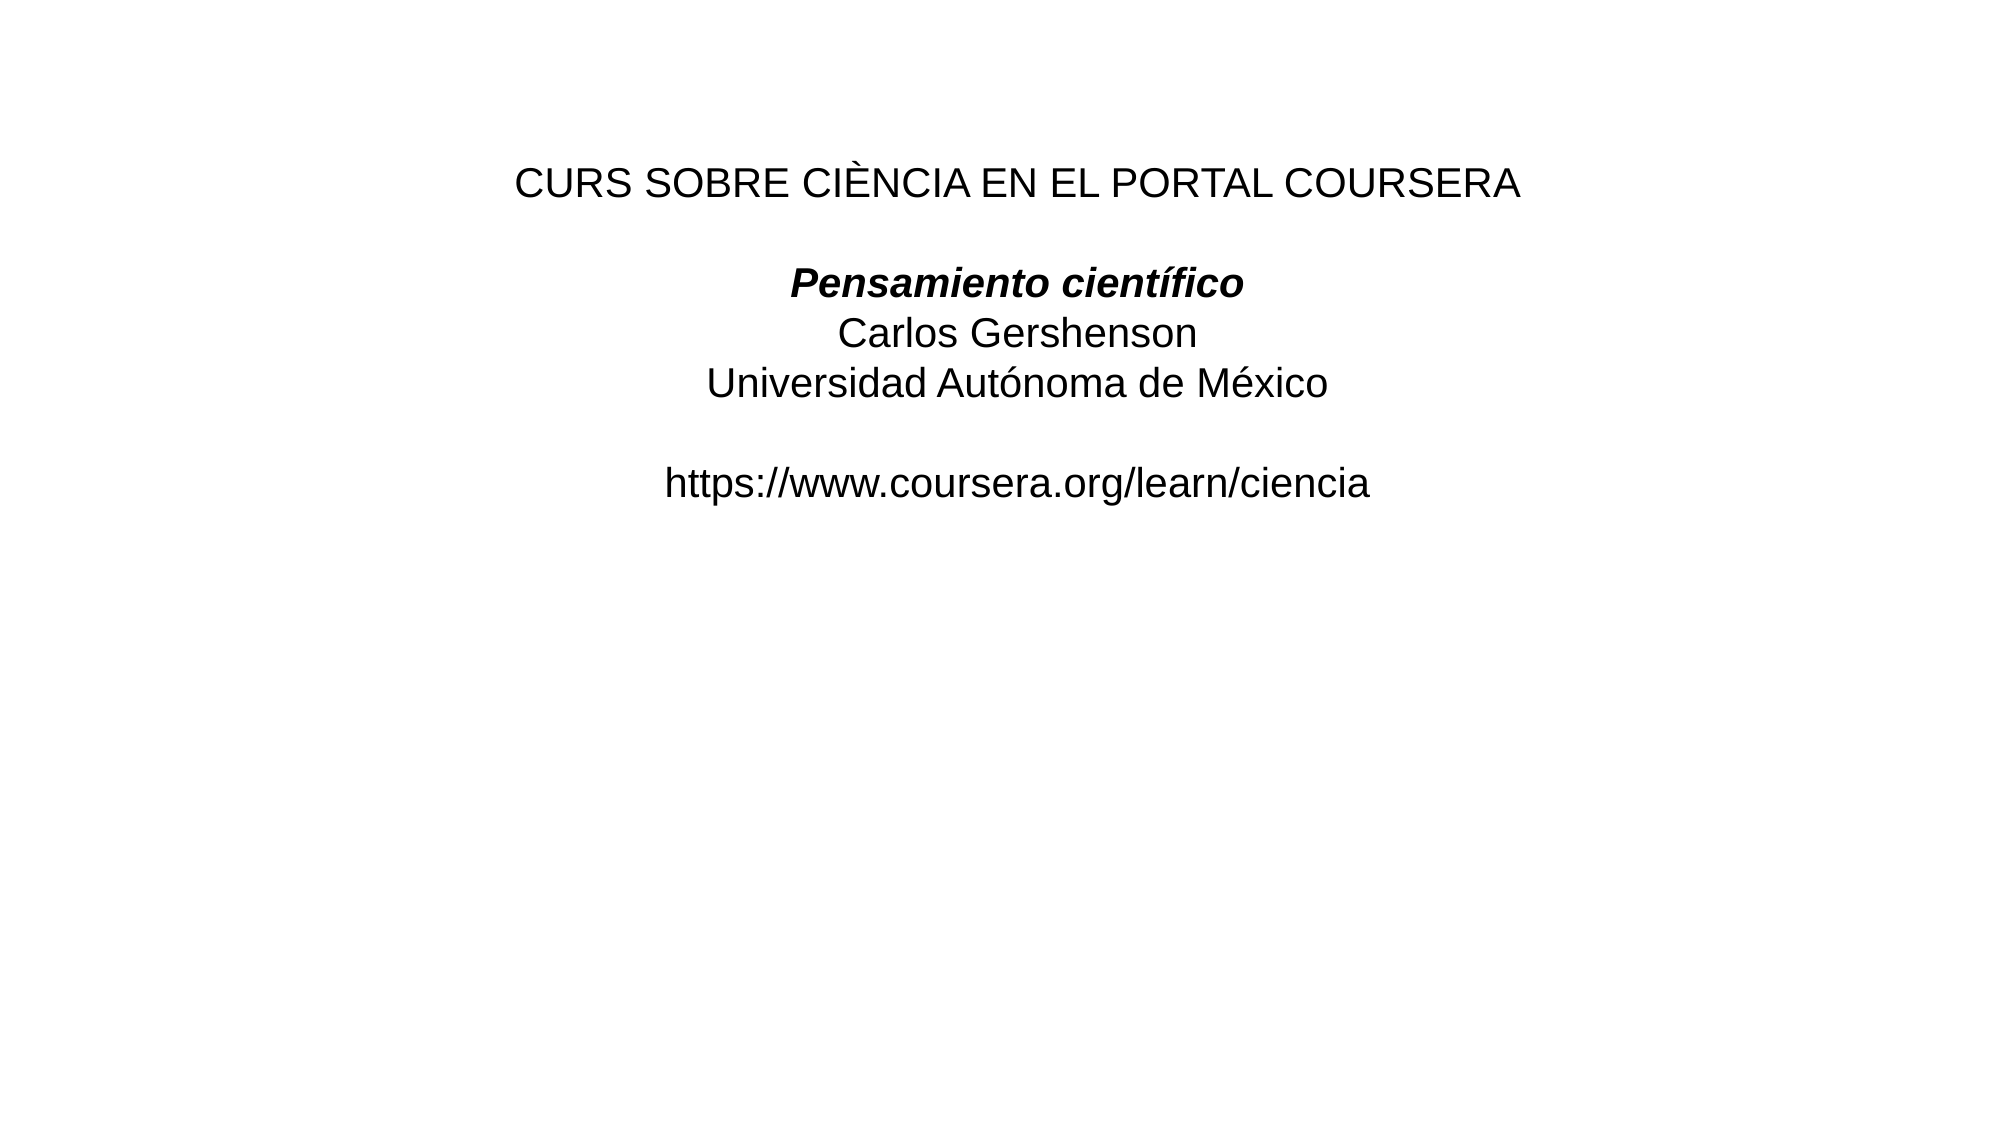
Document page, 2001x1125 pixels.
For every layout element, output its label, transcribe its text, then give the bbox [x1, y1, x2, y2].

text_box CURS SOBRE CIÈNCIA EN EL PORTAL COURSERA Pensamiento científico Carlos Gershenson Universidad Autónoma de México https://www.coursera.org/learn/ciencia [340, 148, 1695, 514]
